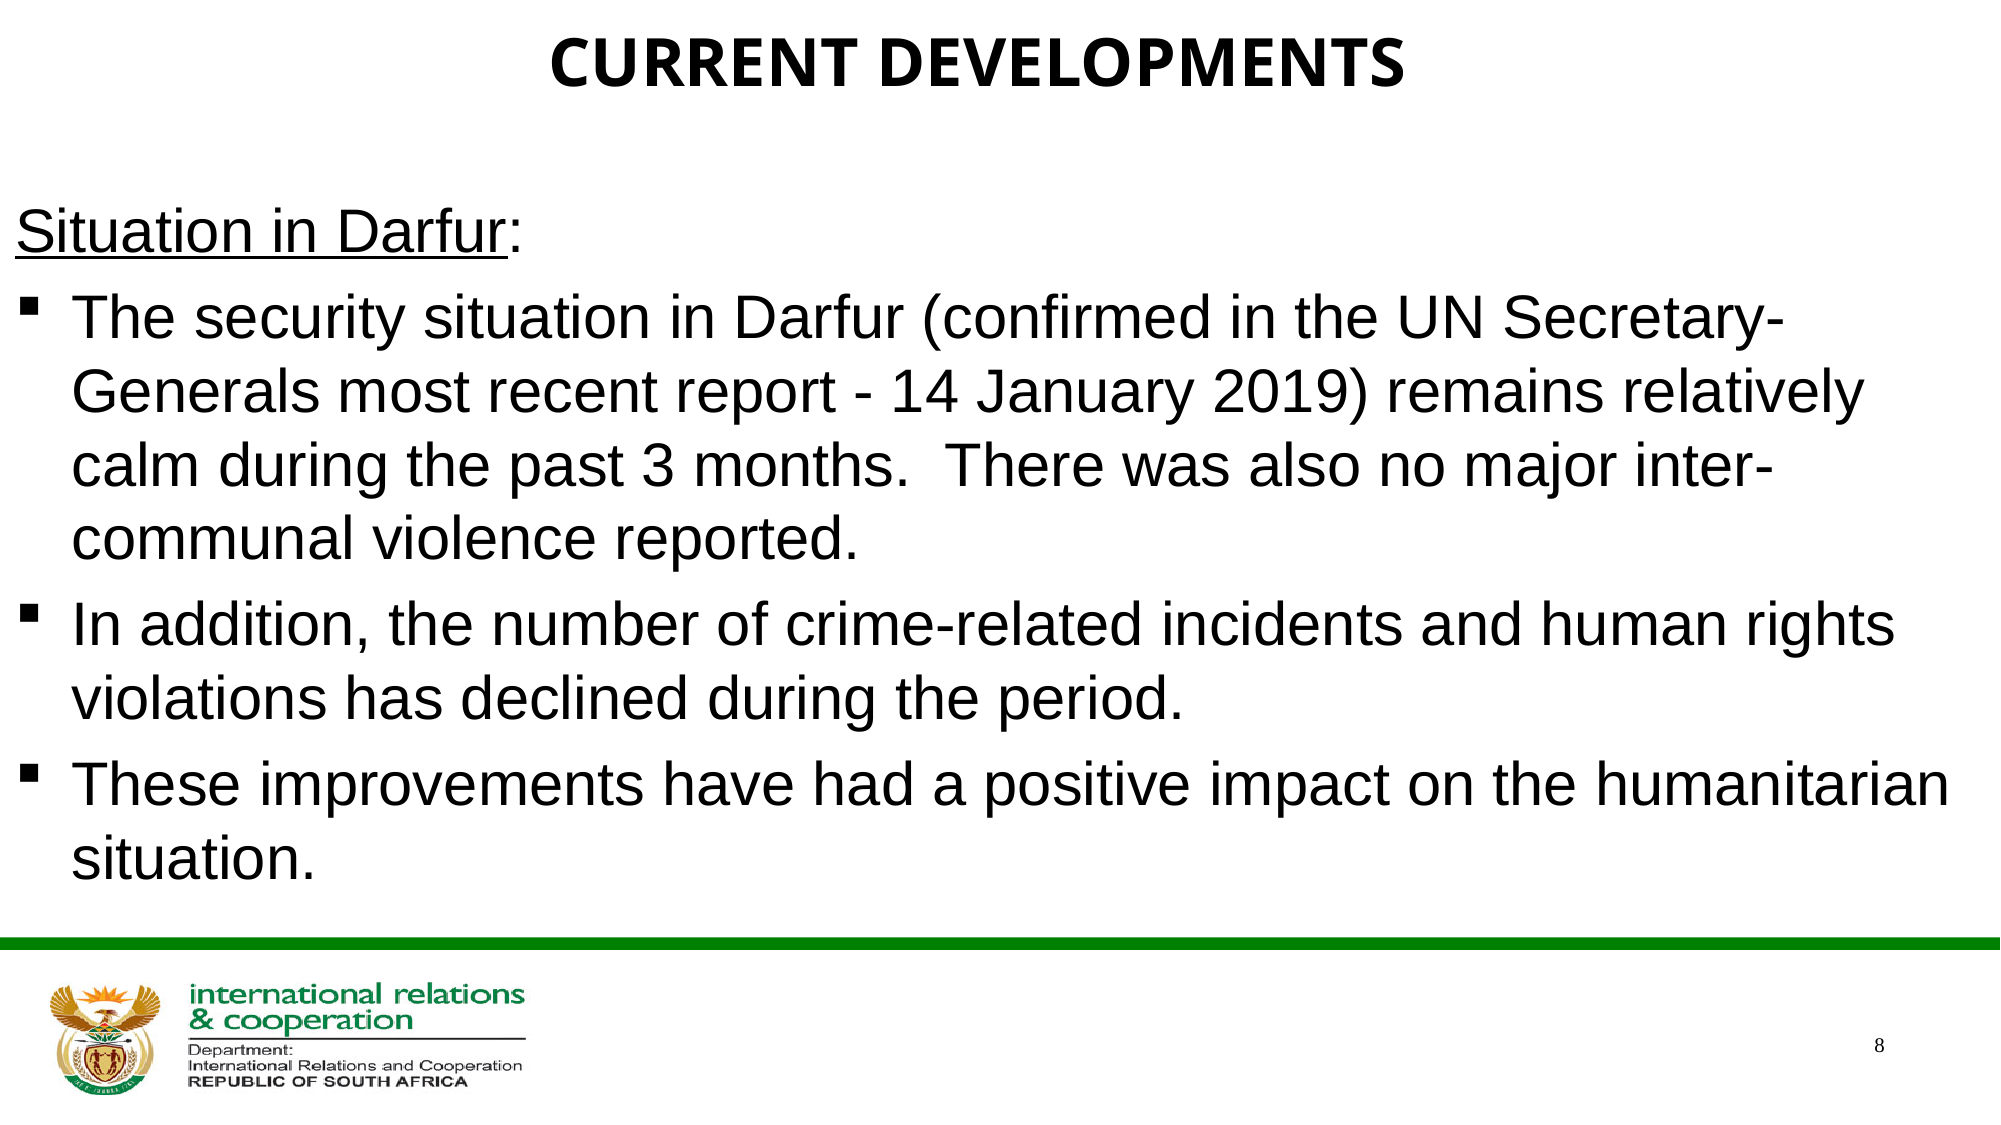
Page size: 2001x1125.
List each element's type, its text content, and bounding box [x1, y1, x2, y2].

slide_number 8 [1433, 1024, 1901, 1103]
title CURRENT DEVELOPMENTS [180, 0, 1774, 97]
picture [50, 974, 534, 1095]
list Situation in Darfur: The security situation in Darfur (confirmed in the UN Secretary-Generals most recent report - 14 January 2019) remains relatively calm during the past 3 months. There was also no major inter-communal violence reported. In addition, the number of crime-related incidents and human rights violations has declined during the period. These improvements have had a positive impact on the humanitarian situation. [0, 97, 1987, 875]
